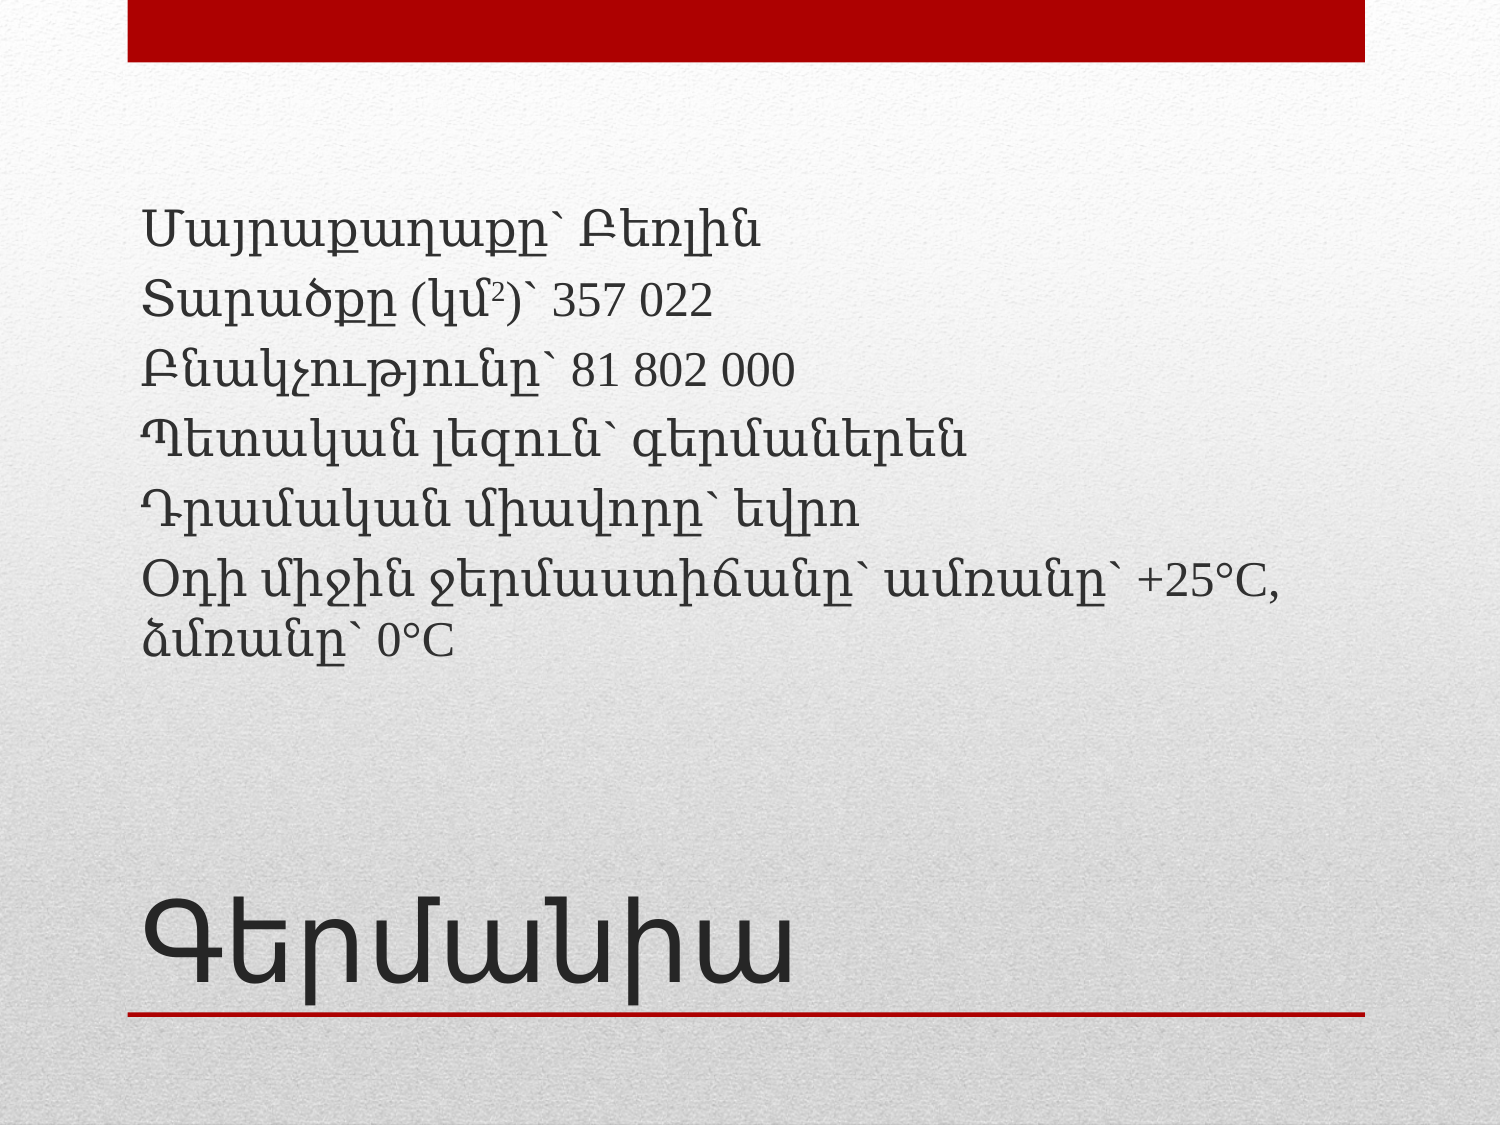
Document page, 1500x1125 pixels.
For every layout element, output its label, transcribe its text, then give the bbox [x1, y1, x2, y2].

list Մայրաքաղաքը` Բեռլին Տարածքը (կմ2)` 357 022 Բնակչությունը` 81 802 000 Պետական լեզուն` գերմաներեն Դրամական միավորը` եվրո Օդի միջին ջերմաստիճանը` ամռանը` +25°C, ձմռանը` 0°C [125, 112, 1363, 750]
title Գերմանիա [125, 750, 1238, 1013]
